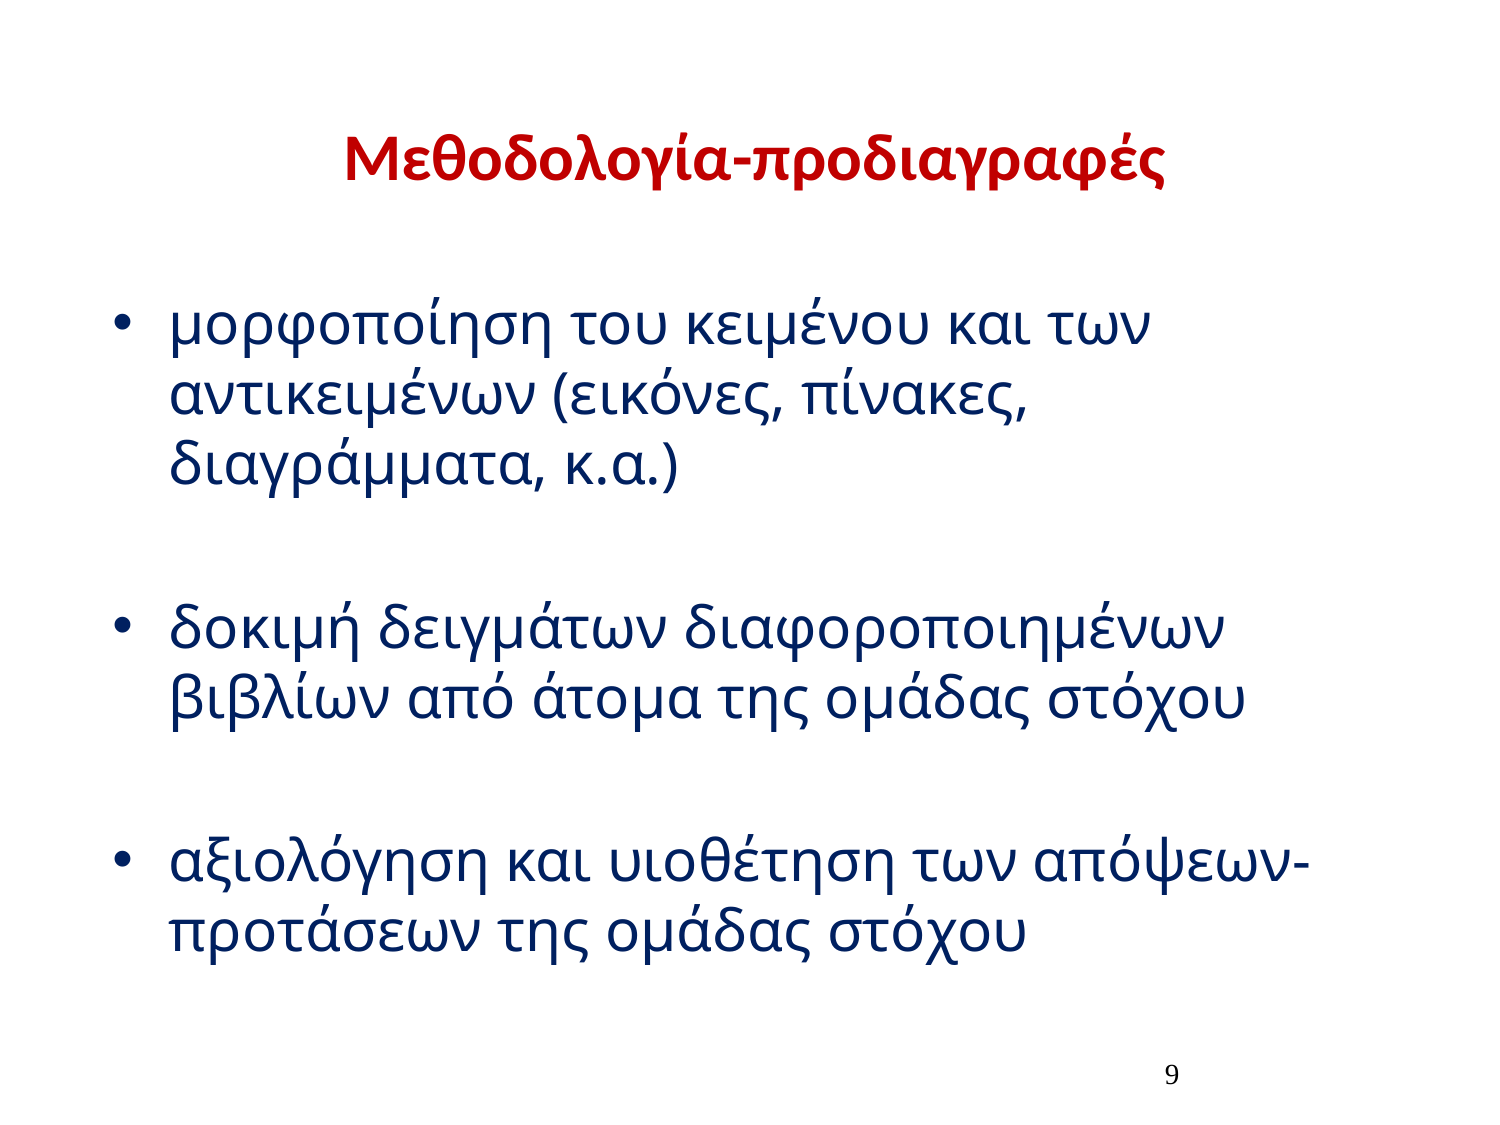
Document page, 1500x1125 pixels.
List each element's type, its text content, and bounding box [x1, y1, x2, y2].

text_box μορφοποίηση του κειμένου και των αντικειμένων (εικόνες, πίνακες, διαγράμματα, κ.α.) δοκιμή δειγμάτων διαφοροποιημένων βιβλίων από άτομα της ομάδας στόχου αξιολόγηση και υιοθέτηση των απόψεων-προτάσεων της ομάδας στόχου [97, 278, 1400, 976]
slide_number 9 [1074, 1042, 1425, 1103]
title Μεθοδολογία-προδιαγραφές [281, 95, 1229, 212]
